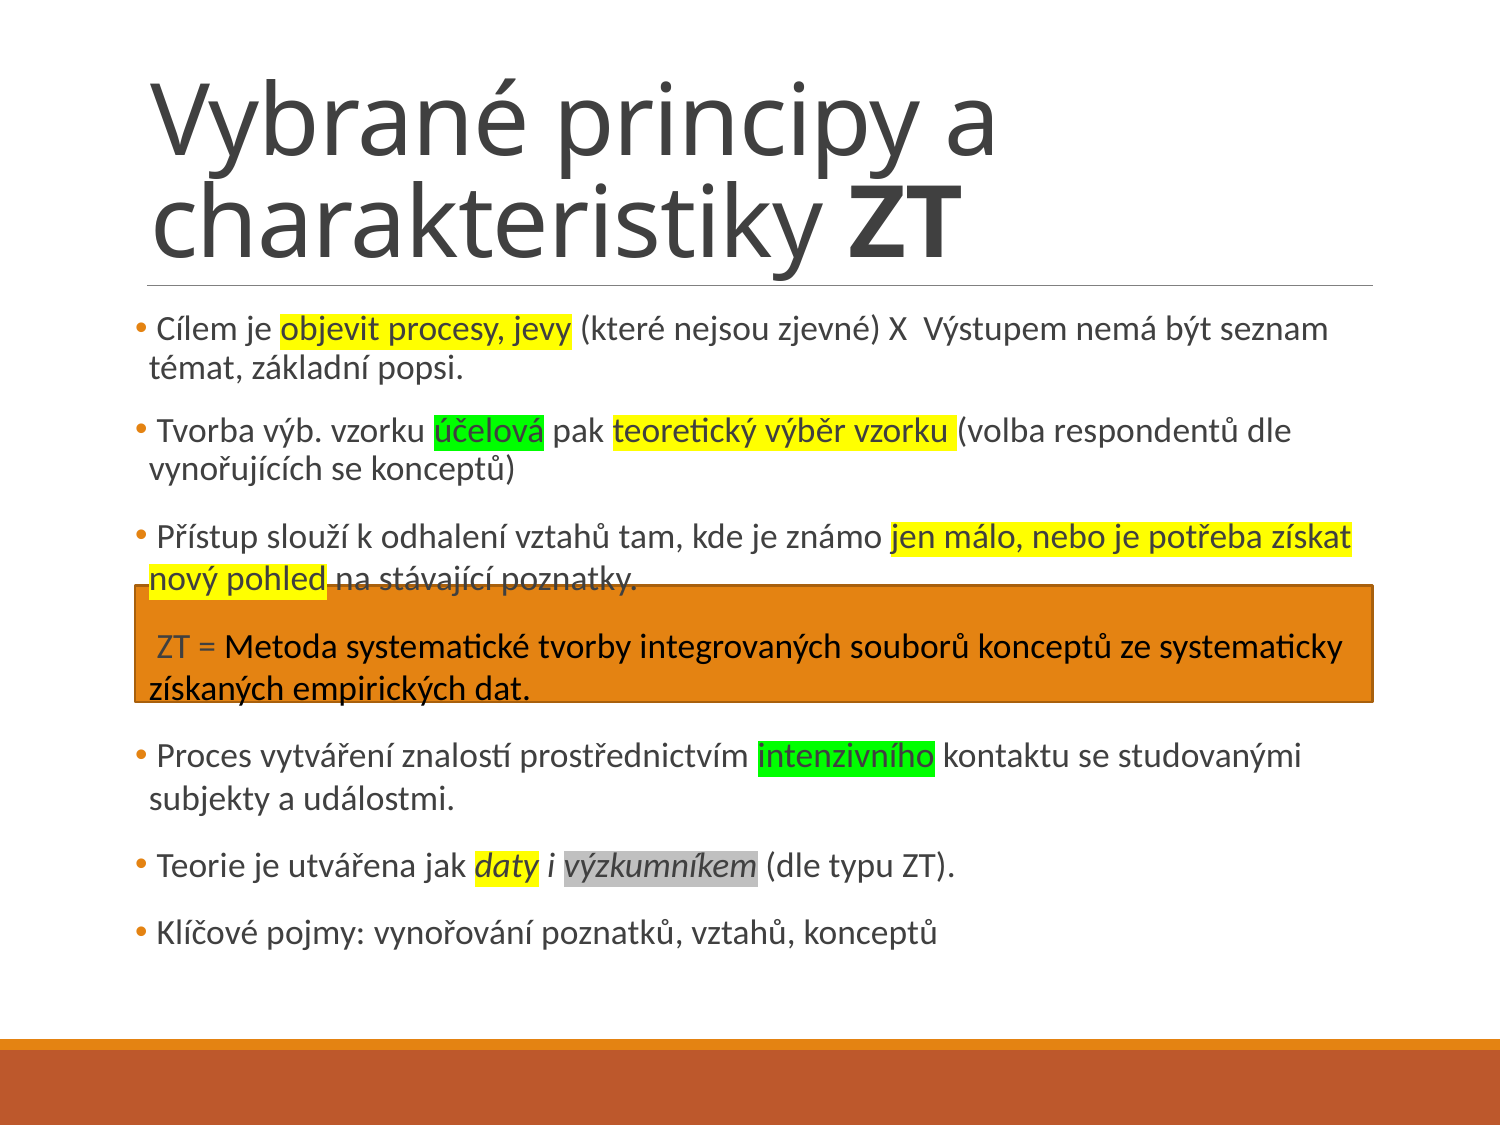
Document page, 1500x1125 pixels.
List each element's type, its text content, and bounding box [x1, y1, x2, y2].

list Cílem je objevit procesy, jevy (které nejsou zjevné) X Výstupem nemá být seznam témat, základní popsi. Tvorba výb. vzorku účelová pak teoretický výběr vzorku (volba respondentů dle vynořujících se konceptů) Přístup slouží k odhalení vztahů tam, kde je známo jen málo, nebo je potřeba získat nový pohled na stávající poznatky. ZT = Metoda systematické tvorby integrovaných souborů konceptů ze systematicky získaných empirických dat. Proces vytváření znalostí prostřednictvím intenzivního kontaktu se studovanými subjekty a událostmi. Teorie je utvářena jak daty i výzkumníkem (dle typu ZT). Klíčové pojmy: vynořování poznatků, vztahů, konceptů [135, 302, 1373, 963]
title Vybrané principy a charakteristiky ZT [135, 47, 1394, 285]
